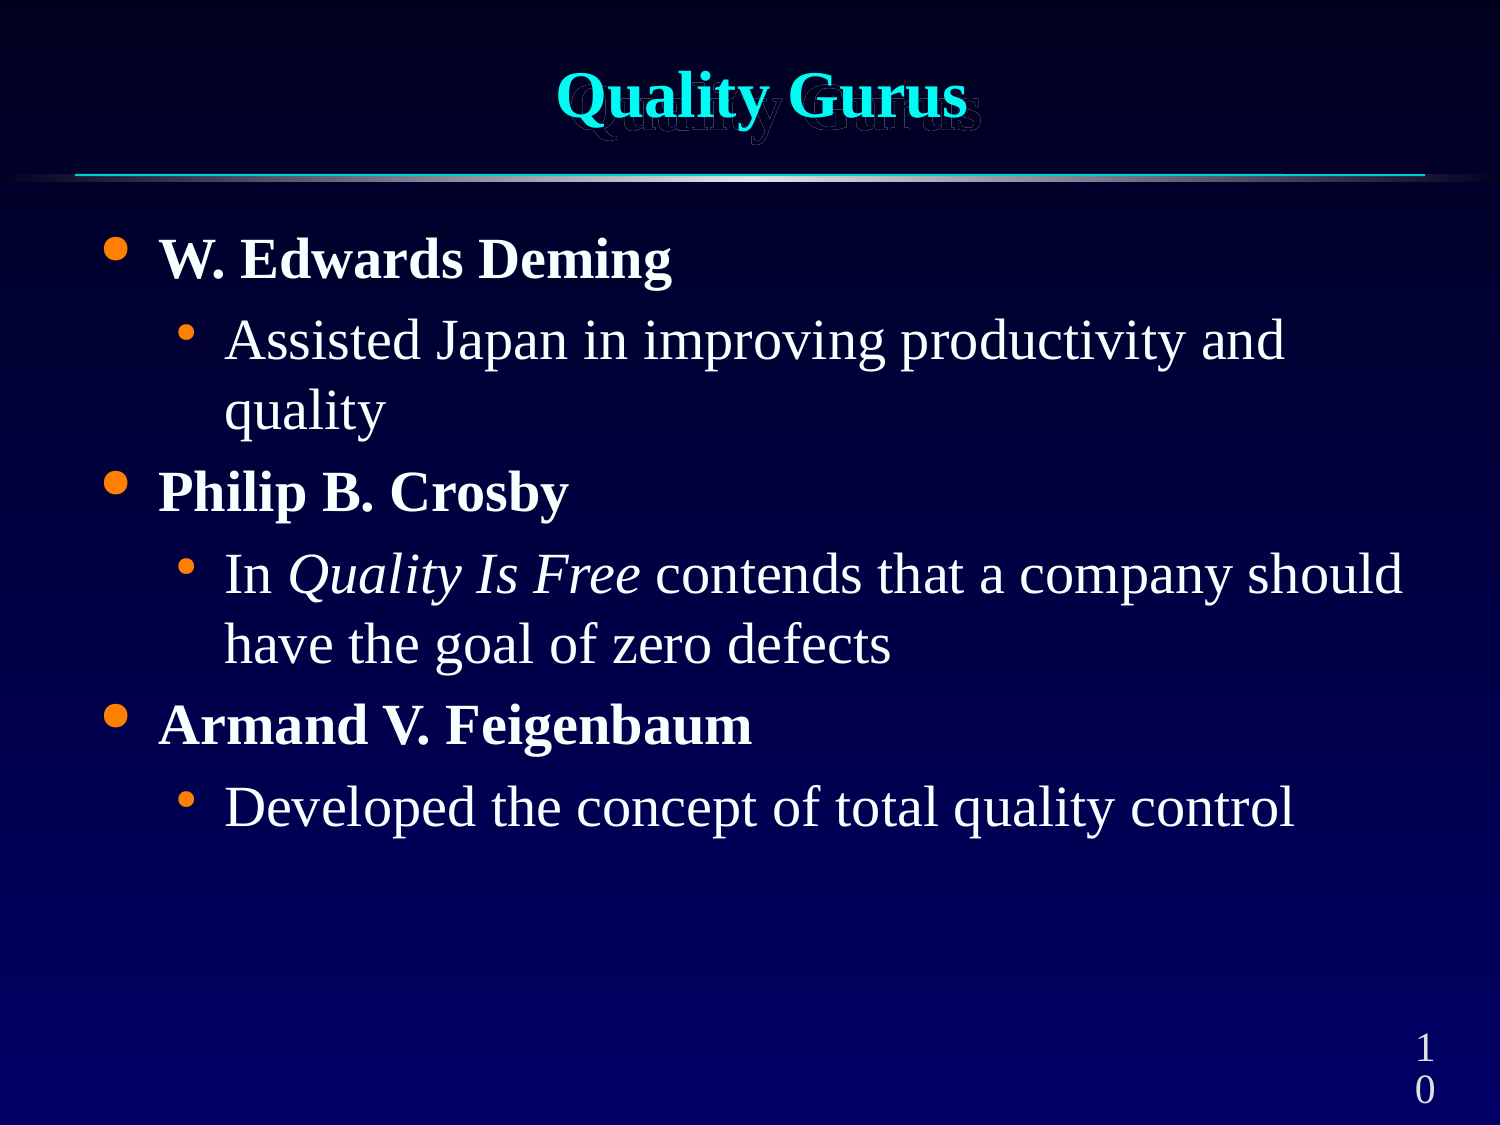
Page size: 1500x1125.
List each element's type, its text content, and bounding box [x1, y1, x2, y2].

title Quality Gurus [62, 12, 1463, 169]
list W. Edwards Deming Assisted Japan in improving productivity and quality Philip B. Crosby In Quality Is Free contends that a company should have the goal of zero defects Armand V. Feigenbaum Developed the concept of total quality control [87, 212, 1438, 1038]
